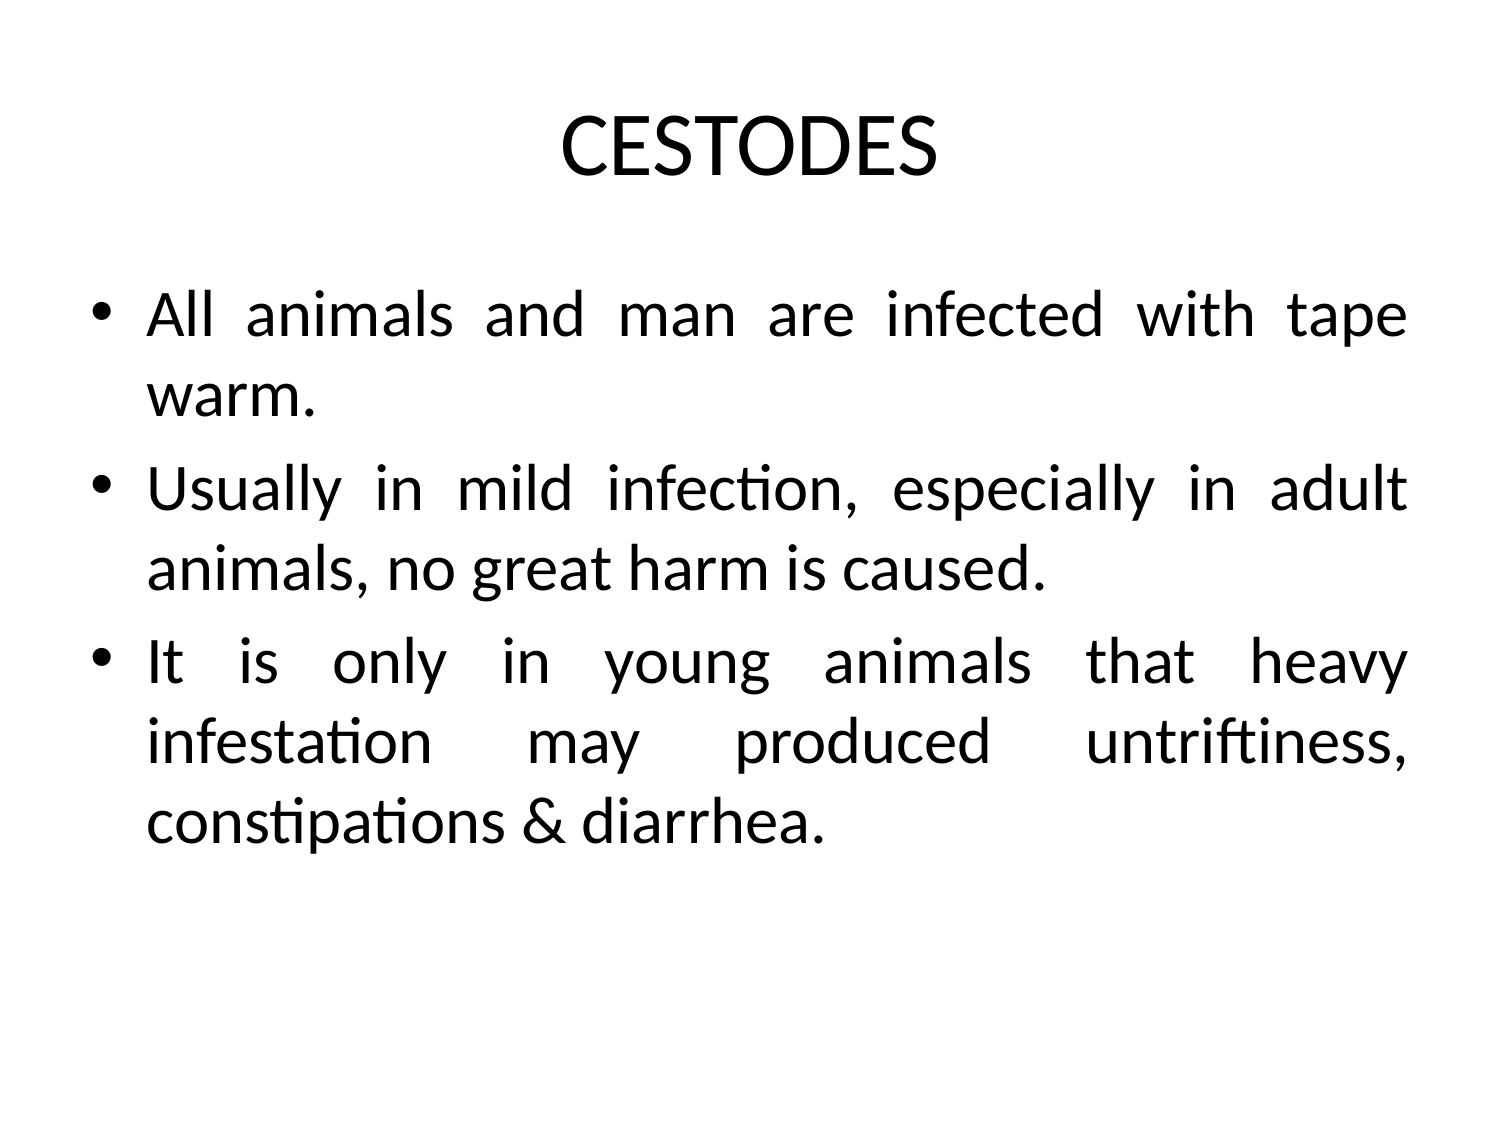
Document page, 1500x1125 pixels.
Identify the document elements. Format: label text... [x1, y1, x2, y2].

list All animals and man are infected with tape warm. Usually in mild infection, especially in adult animals, no great harm is caused. It is only in young animals that heavy infestation may produced untriftiness, constipations & diarrhea. [75, 262, 1425, 1005]
title CESTODES [75, 45, 1425, 233]
